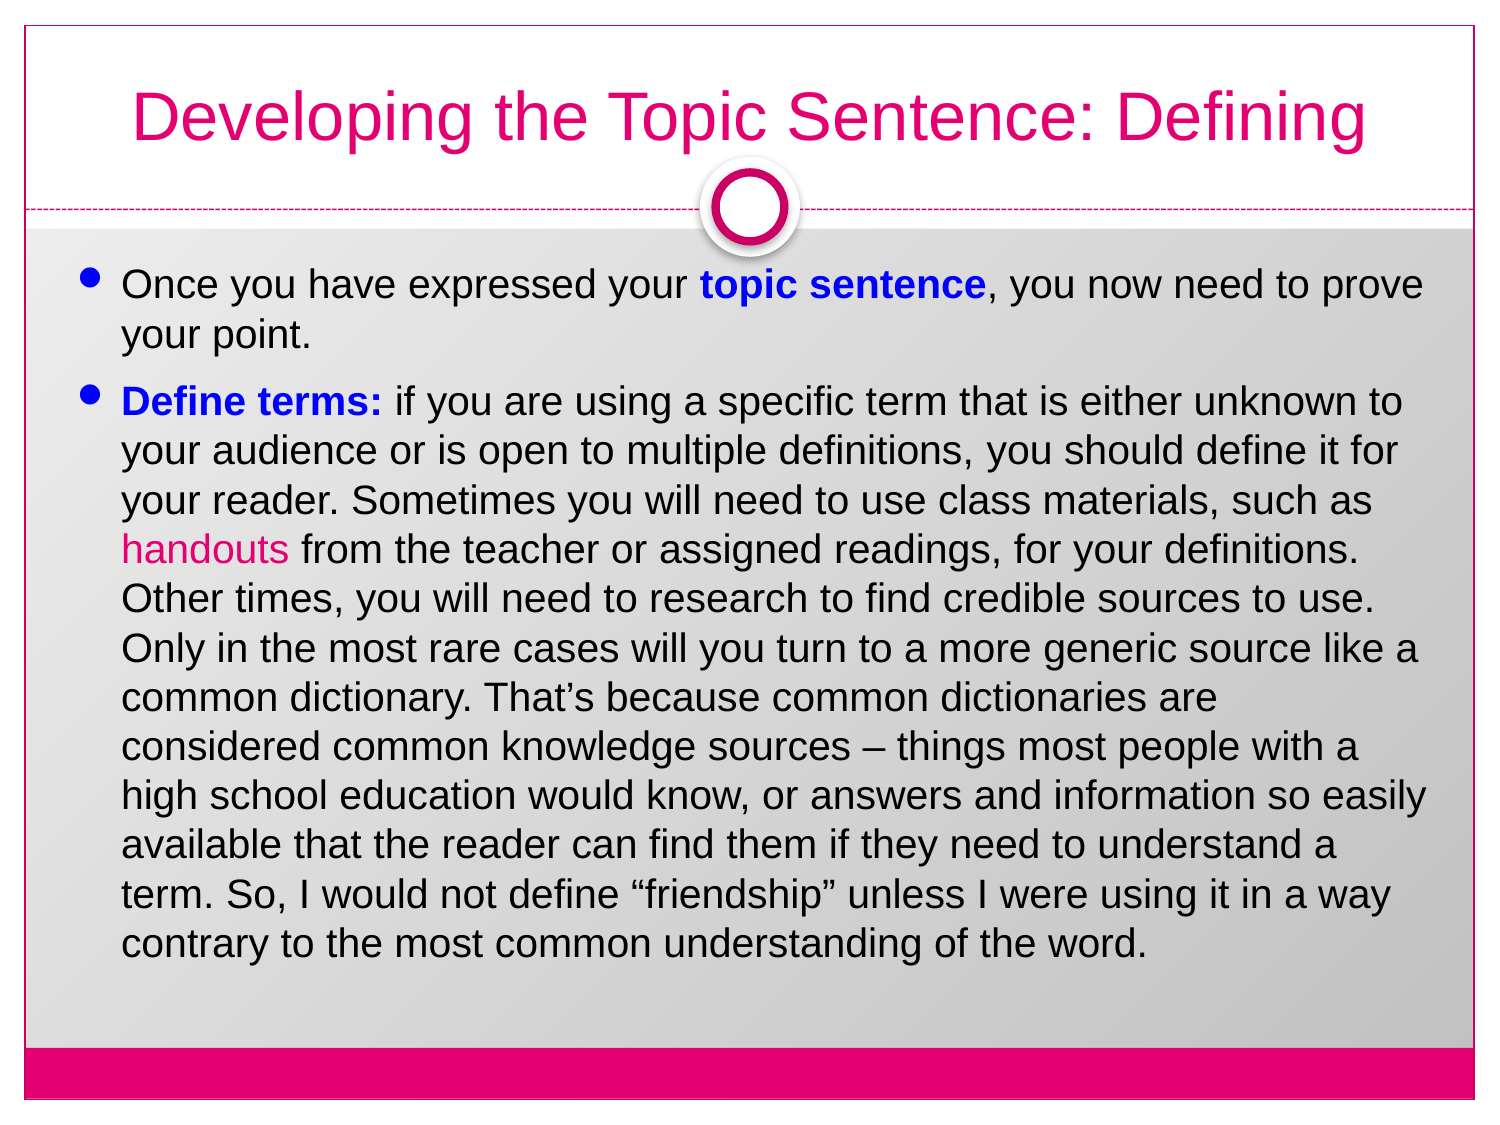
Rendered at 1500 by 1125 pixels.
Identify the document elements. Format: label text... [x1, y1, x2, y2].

title Developing the Topic Sentence: Defining [49, 37, 1450, 163]
list Once you have expressed your topic sentence, you now need to prove your point. Define terms: if you are using a specific term that is either unknown to your audience or is open to multiple definitions, you should define it for your reader. Sometimes you will need to use class materials, such as handouts from the teacher or assigned readings, for your definitions. Other times, you will need to research to find credible sources to use. Only in the most rare cases will you turn to a more generic source like a common dictionary. That’s because common dictionaries are considered common knowledge sources – things most people with a high school education would know, or answers and information so easily available that the reader can find them if they need to understand a term. So, I would not define “friendship” unless I were using it in a way contrary to the most common understanding of the word. [49, 250, 1445, 1001]
